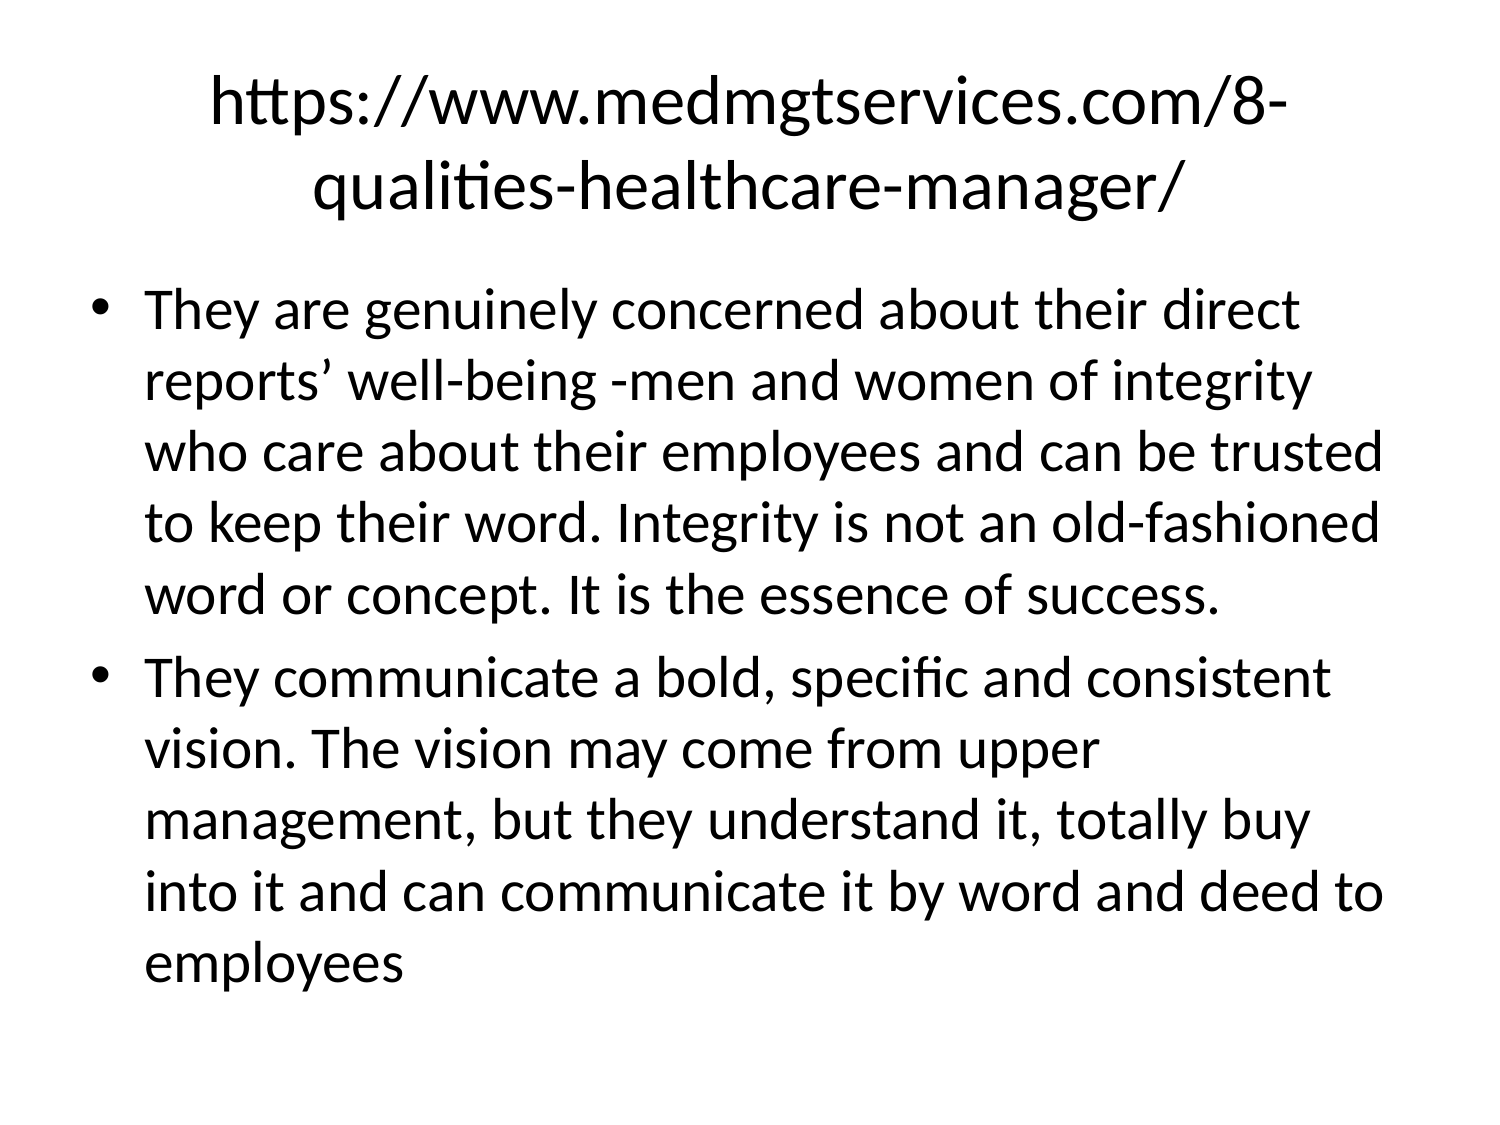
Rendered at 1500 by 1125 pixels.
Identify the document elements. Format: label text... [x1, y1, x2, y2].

title https://www.medmgtservices.com/8-qualities-healthcare-manager/ [75, 45, 1425, 233]
list They are genuinely concerned about their direct reports’ well-being -men and women of integrity who care about their employees and can be trusted to keep their word. Integrity is not an old-fashioned word or concept. It is the essence of success. They communicate a bold, specific and consistent vision. The vision may come from upper management, but they understand it, totally buy into it and can communicate it by word and deed to employees [75, 262, 1425, 1005]
